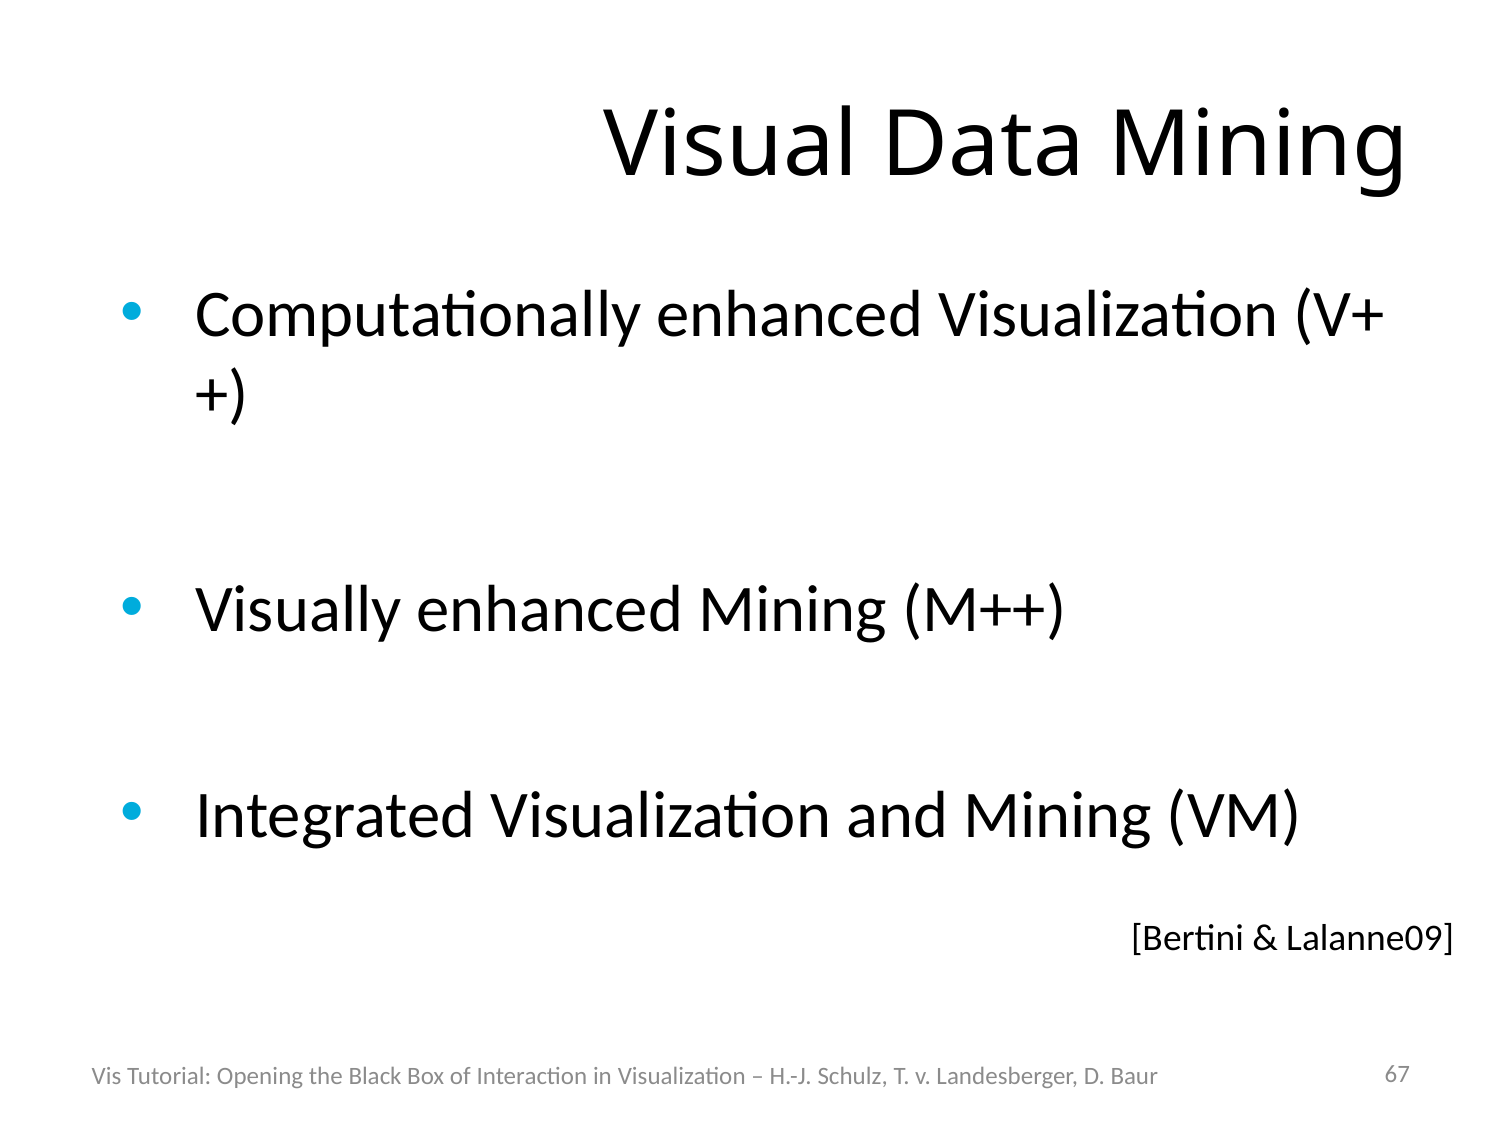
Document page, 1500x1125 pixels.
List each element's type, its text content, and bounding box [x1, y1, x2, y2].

slide_number 67 [1074, 1042, 1425, 1103]
list Computationally enhanced Visualization (V++) Visually enhanced Mining (M++) Integrated Visualization and Mining (VM) [75, 262, 1424, 1005]
text_box [Bertini & Lalanne09] [1116, 905, 1500, 965]
title Visual Data Mining [75, 45, 1425, 233]
footer Vis Tutorial: Opening the Black Box of Interaction in Visualization – H.-J. Schulz, T. v. Landesberger, D. Baur [76, 1046, 1074, 1103]
